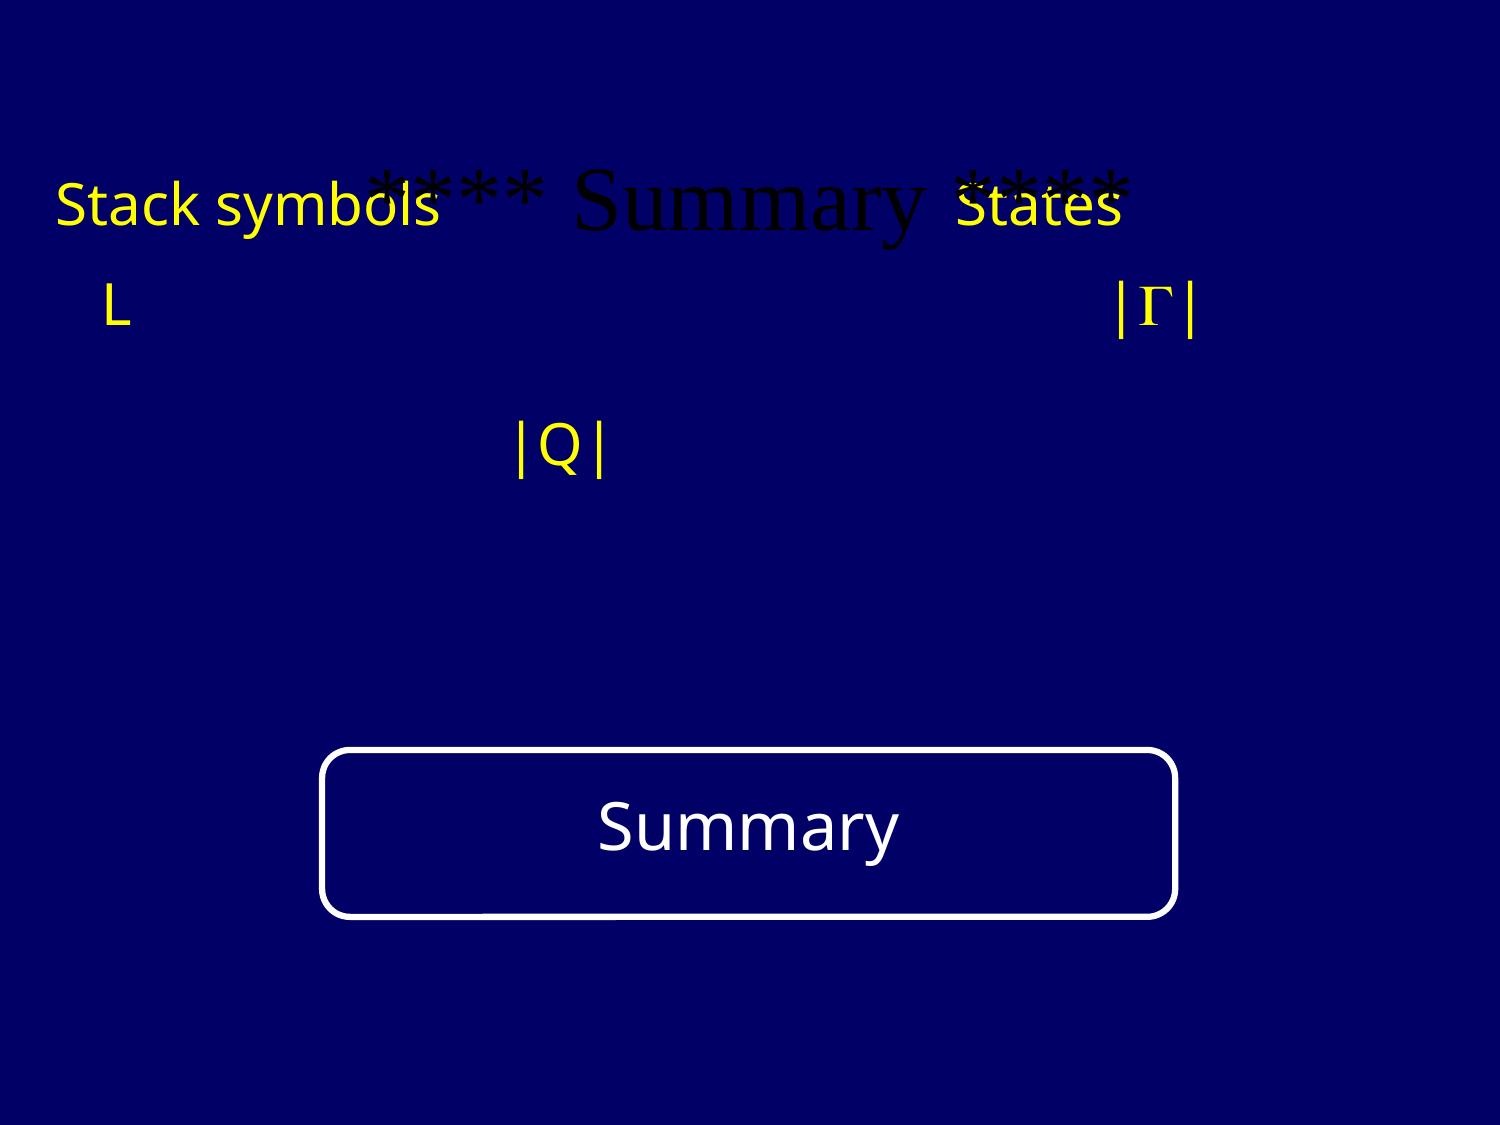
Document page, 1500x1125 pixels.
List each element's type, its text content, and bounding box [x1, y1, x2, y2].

title **** Summary **** [112, 99, 1388, 288]
text_box Stack symbols States L || |Q| [41, 90, 1459, 485]
text_box Summary [322, 749, 1176, 917]
